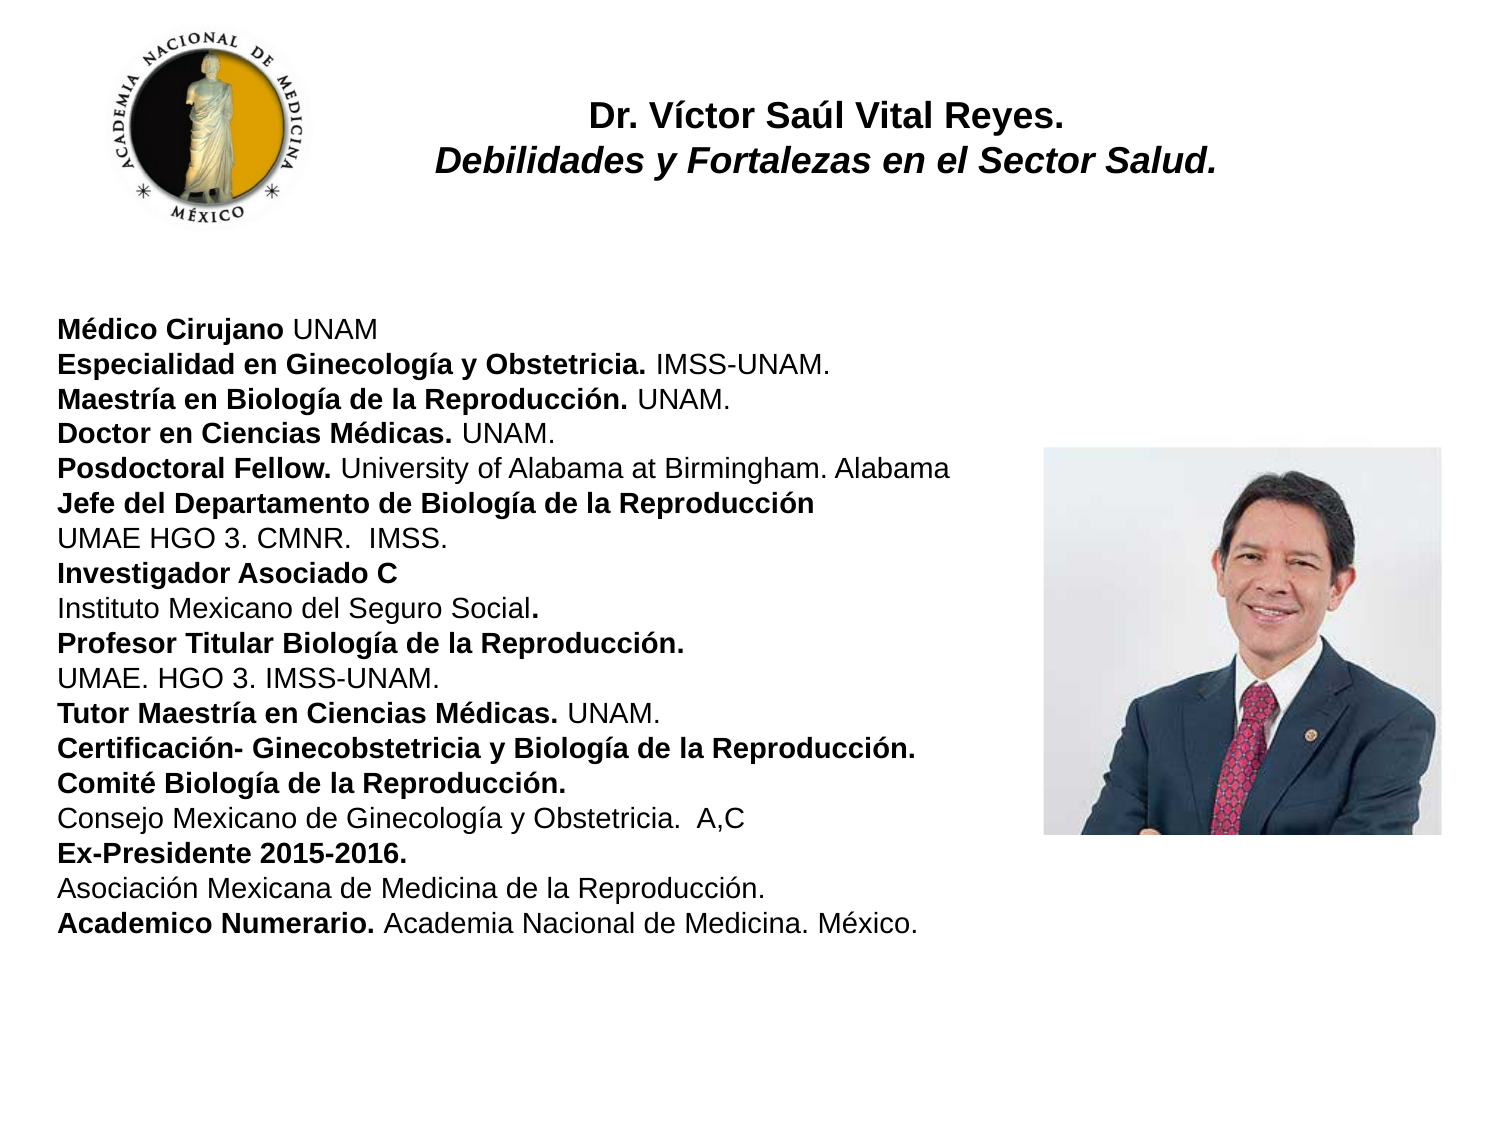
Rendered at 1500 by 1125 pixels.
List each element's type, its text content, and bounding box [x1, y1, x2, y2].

text_box Médico Cirujano UNAM Especialidad en Ginecología y Obstetricia. IMSS-UNAM. Maestría en Biología de la Reproducción. UNAM. Doctor en Ciencias Médicas. UNAM. Posdoctoral Fellow. University of Alabama at Birmingham. Alabama. Jefe del Departamento de Biología de la Reproducción UMAE HGO 3. CMNR. IMSS. Investigador Asociado C Instituto Mexicano del Seguro Social. Profesor Titular Biología de la Reproducción. UMAE. HGO 3. IMSS-UNAM. Tutor Maestría en Ciencias Médicas. UNAM. Certificación- Ginecobstetricia y Biología de la Reproducción. Comité Biología de la Reproducción. Consejo Mexicano de Ginecología y Obstetricia. A,C Ex-Presidente 2015-2016. Asociación Mexicana de Medicina de la Reproducción. Academico Numerario. Academia Nacional de Medicina. México. [42, 302, 1425, 947]
picture [95, 18, 326, 249]
text_box Dr. Víctor Saúl Vital Reyes. Debilidades y Fortalezas en el Sector Salud. [371, 83, 1282, 188]
picture [950, 248, 1500, 835]
